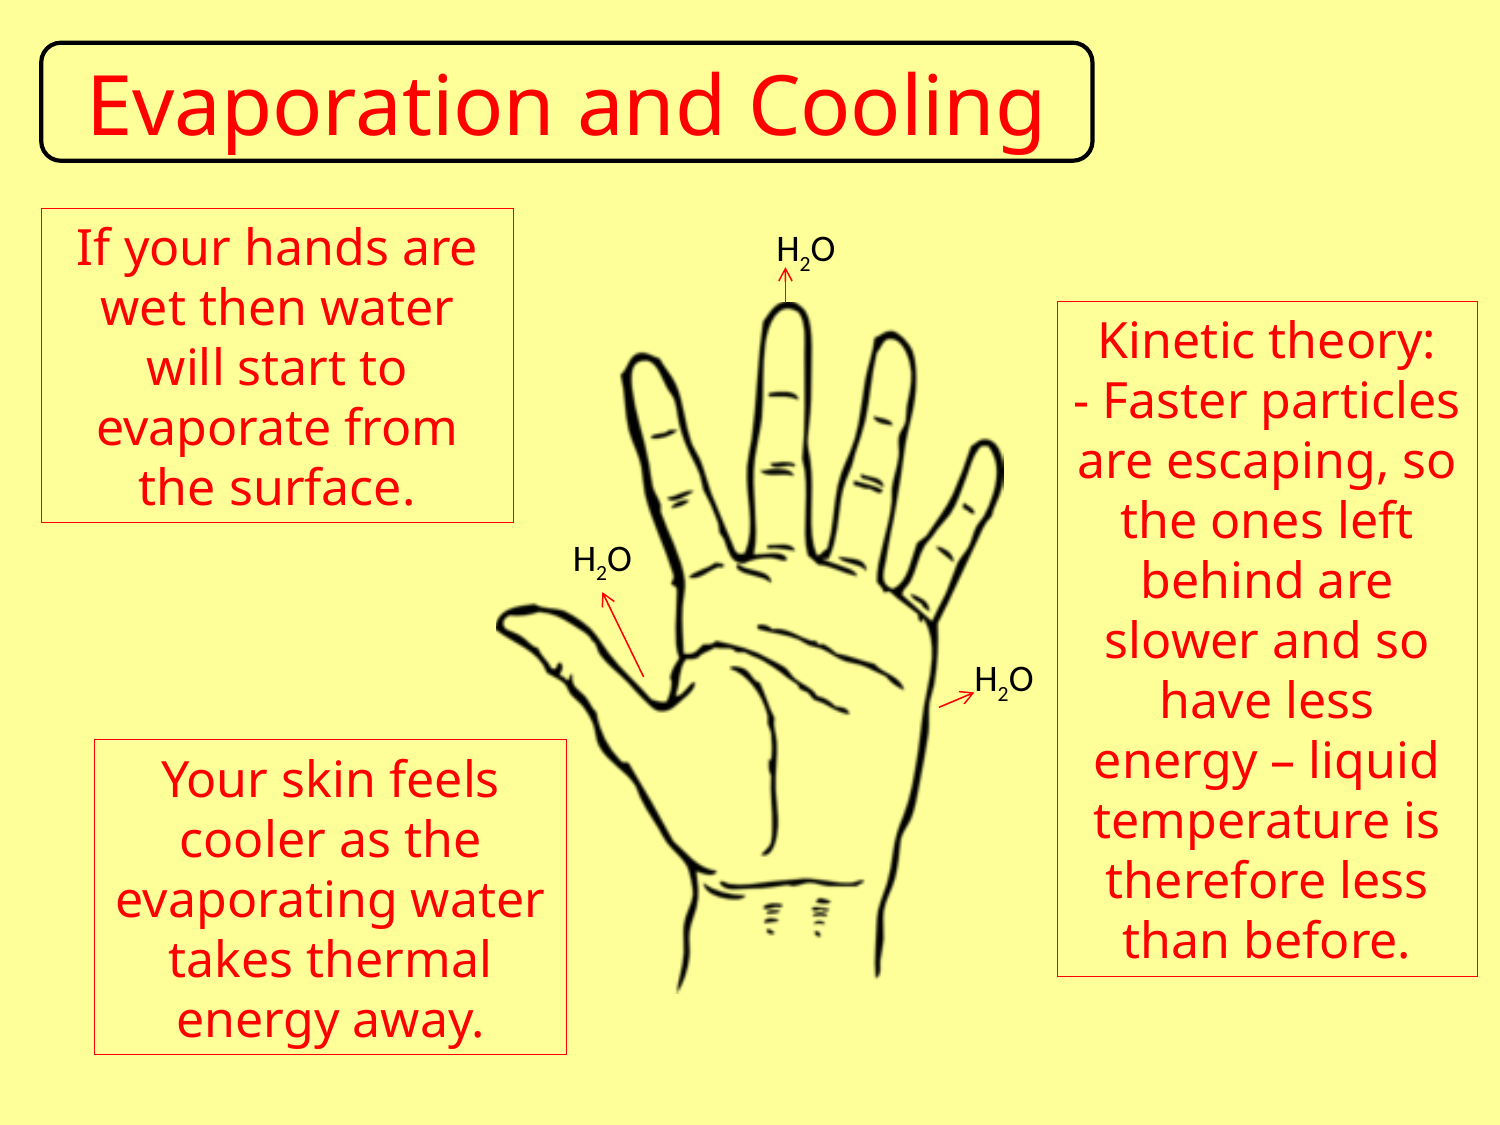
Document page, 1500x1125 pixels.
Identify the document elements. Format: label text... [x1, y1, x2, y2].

text_box Kinetic theory: - Faster particles are escaping, so the ones left behind are slower and so have less energy – liquid temperature is therefore less than before. [1057, 301, 1478, 977]
text_box H2O [1010, 646, 1057, 713]
text_box If your hands are wet then water will start to evaporate from the surface. [41, 208, 514, 523]
text_box Evaporation and Cooling [39, 40, 1095, 163]
picture [495, 302, 1005, 994]
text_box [602, 586, 644, 678]
text_box Your skin feels cooler as the evaporating water takes thermal energy away. [94, 739, 567, 1055]
text_box H2O [752, 216, 859, 283]
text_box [938, 692, 975, 708]
